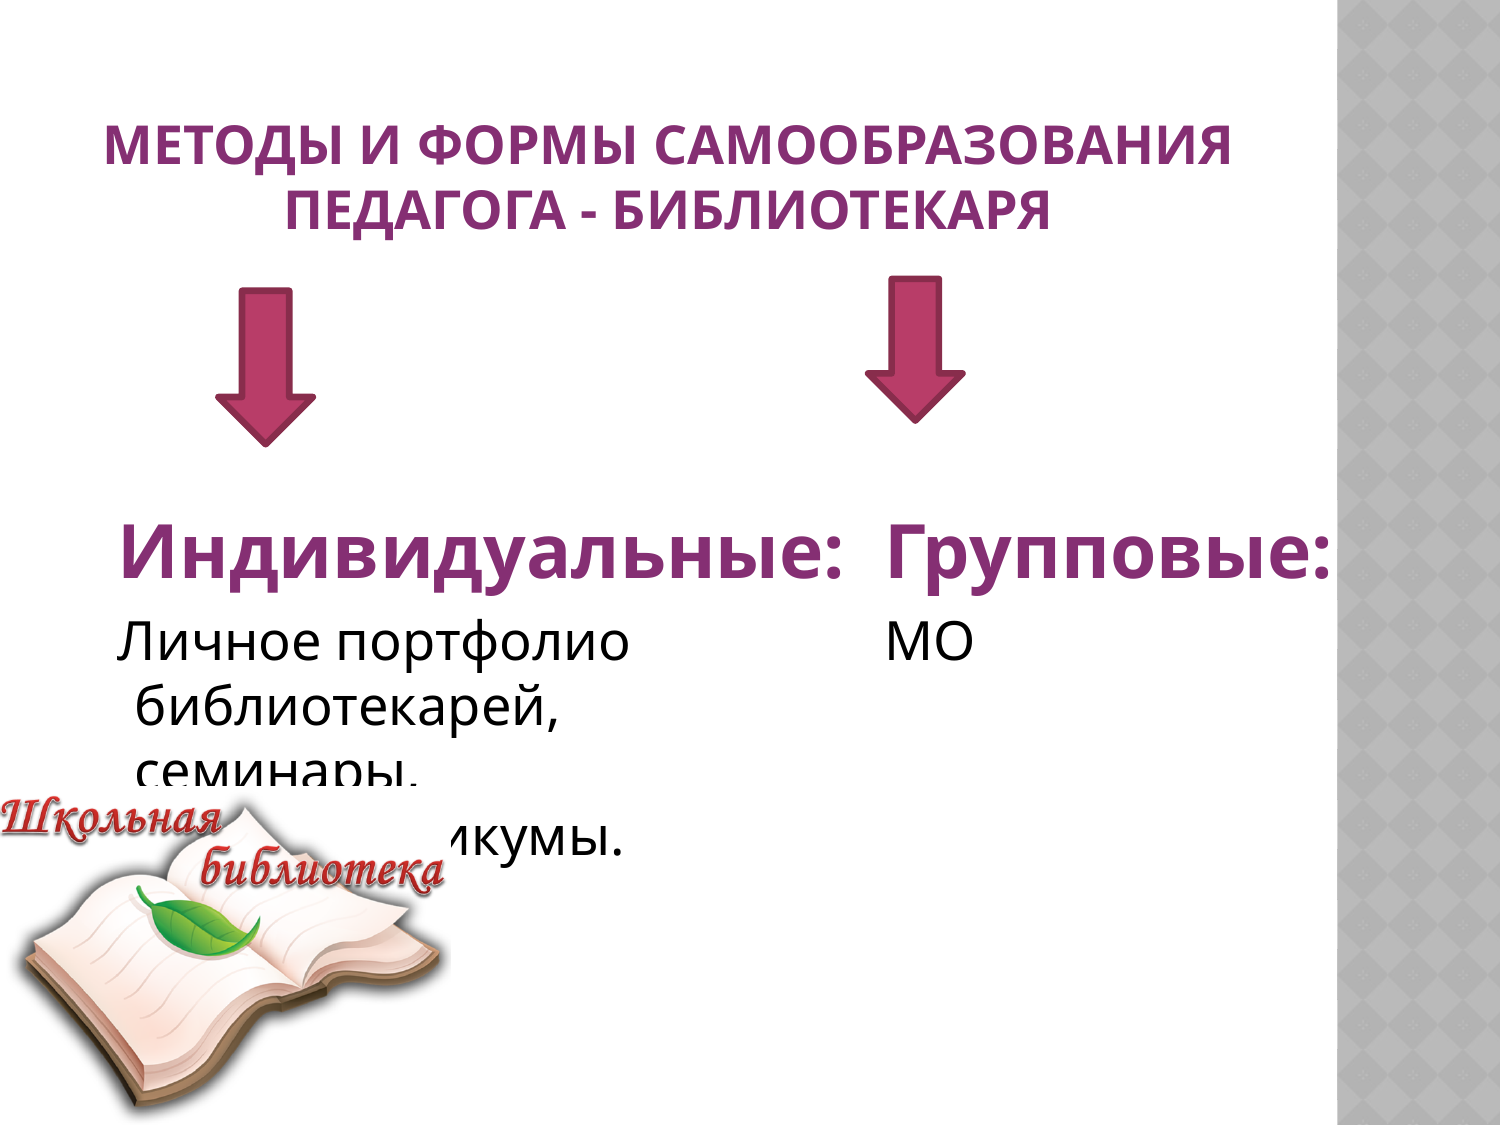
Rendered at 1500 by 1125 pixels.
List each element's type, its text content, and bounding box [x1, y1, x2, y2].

title Методы и формы самообразования педагога - библиотекаря [75, 52, 1263, 240]
picture [0, 786, 452, 1125]
list Индивидуальные: Групповые: Личное портфолио МО библиотекарей, семинары, практикумы. [75, 264, 1376, 1059]
text_box [215, 287, 317, 448]
text_box [864, 275, 966, 424]
